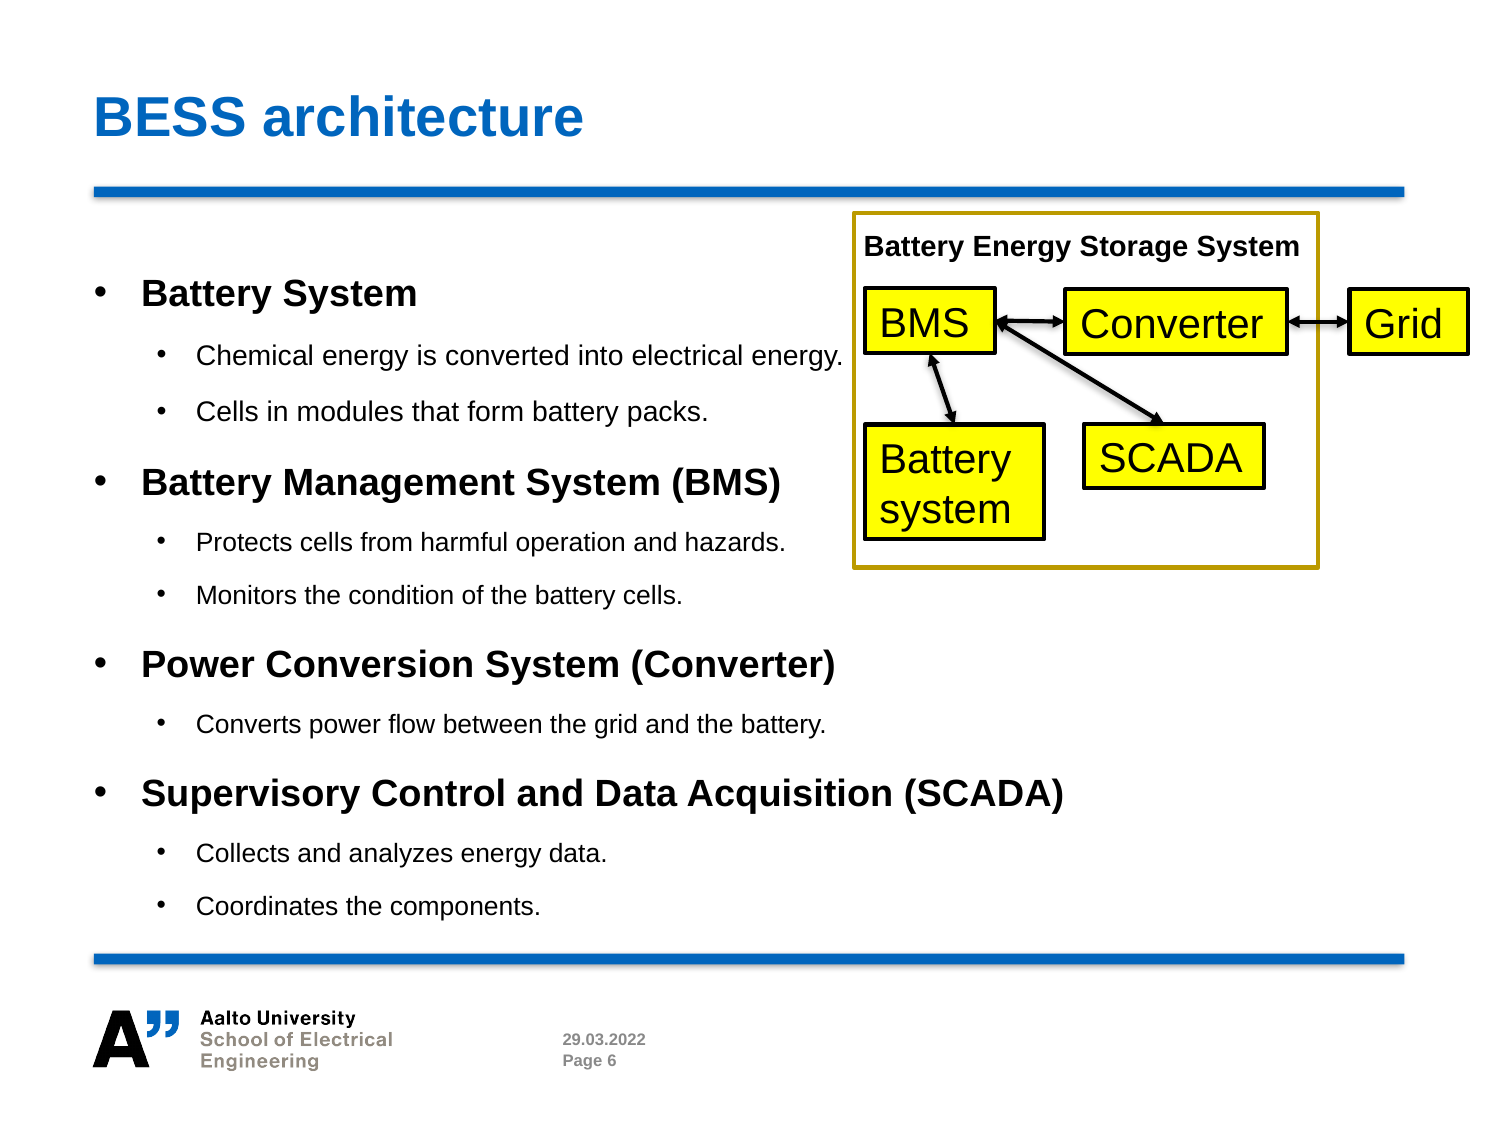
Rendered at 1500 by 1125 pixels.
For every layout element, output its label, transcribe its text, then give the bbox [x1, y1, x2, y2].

title BESS architecture [93, 80, 1369, 228]
text_box Grid [1347, 287, 1470, 356]
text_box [994, 320, 1165, 424]
picture [35, 953, 449, 1125]
text_box Battery system [863, 422, 1046, 541]
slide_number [562, 1029, 816, 1050]
text_box BMS [863, 286, 997, 355]
text_box SCADA [1082, 422, 1266, 490]
text_box Converter [1063, 287, 1289, 356]
slide_number Page 6 [562, 1050, 816, 1071]
list Battery System Chemical energy is converted into electrical energy. Cells in modules that form battery packs. Battery Management System (BMS) Protects cells from harmful operation and hazards. Monitors the condition of the battery cells. Power Conversion System (Converter) Converts power flow between the grid and the battery. Supervisory Control and Data Acquisition (SCADA) Collects and analyzes energy data. Coordinates the components. [93, 245, 1369, 925]
text_box Battery Energy Storage System [848, 220, 1346, 271]
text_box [929, 353, 955, 425]
